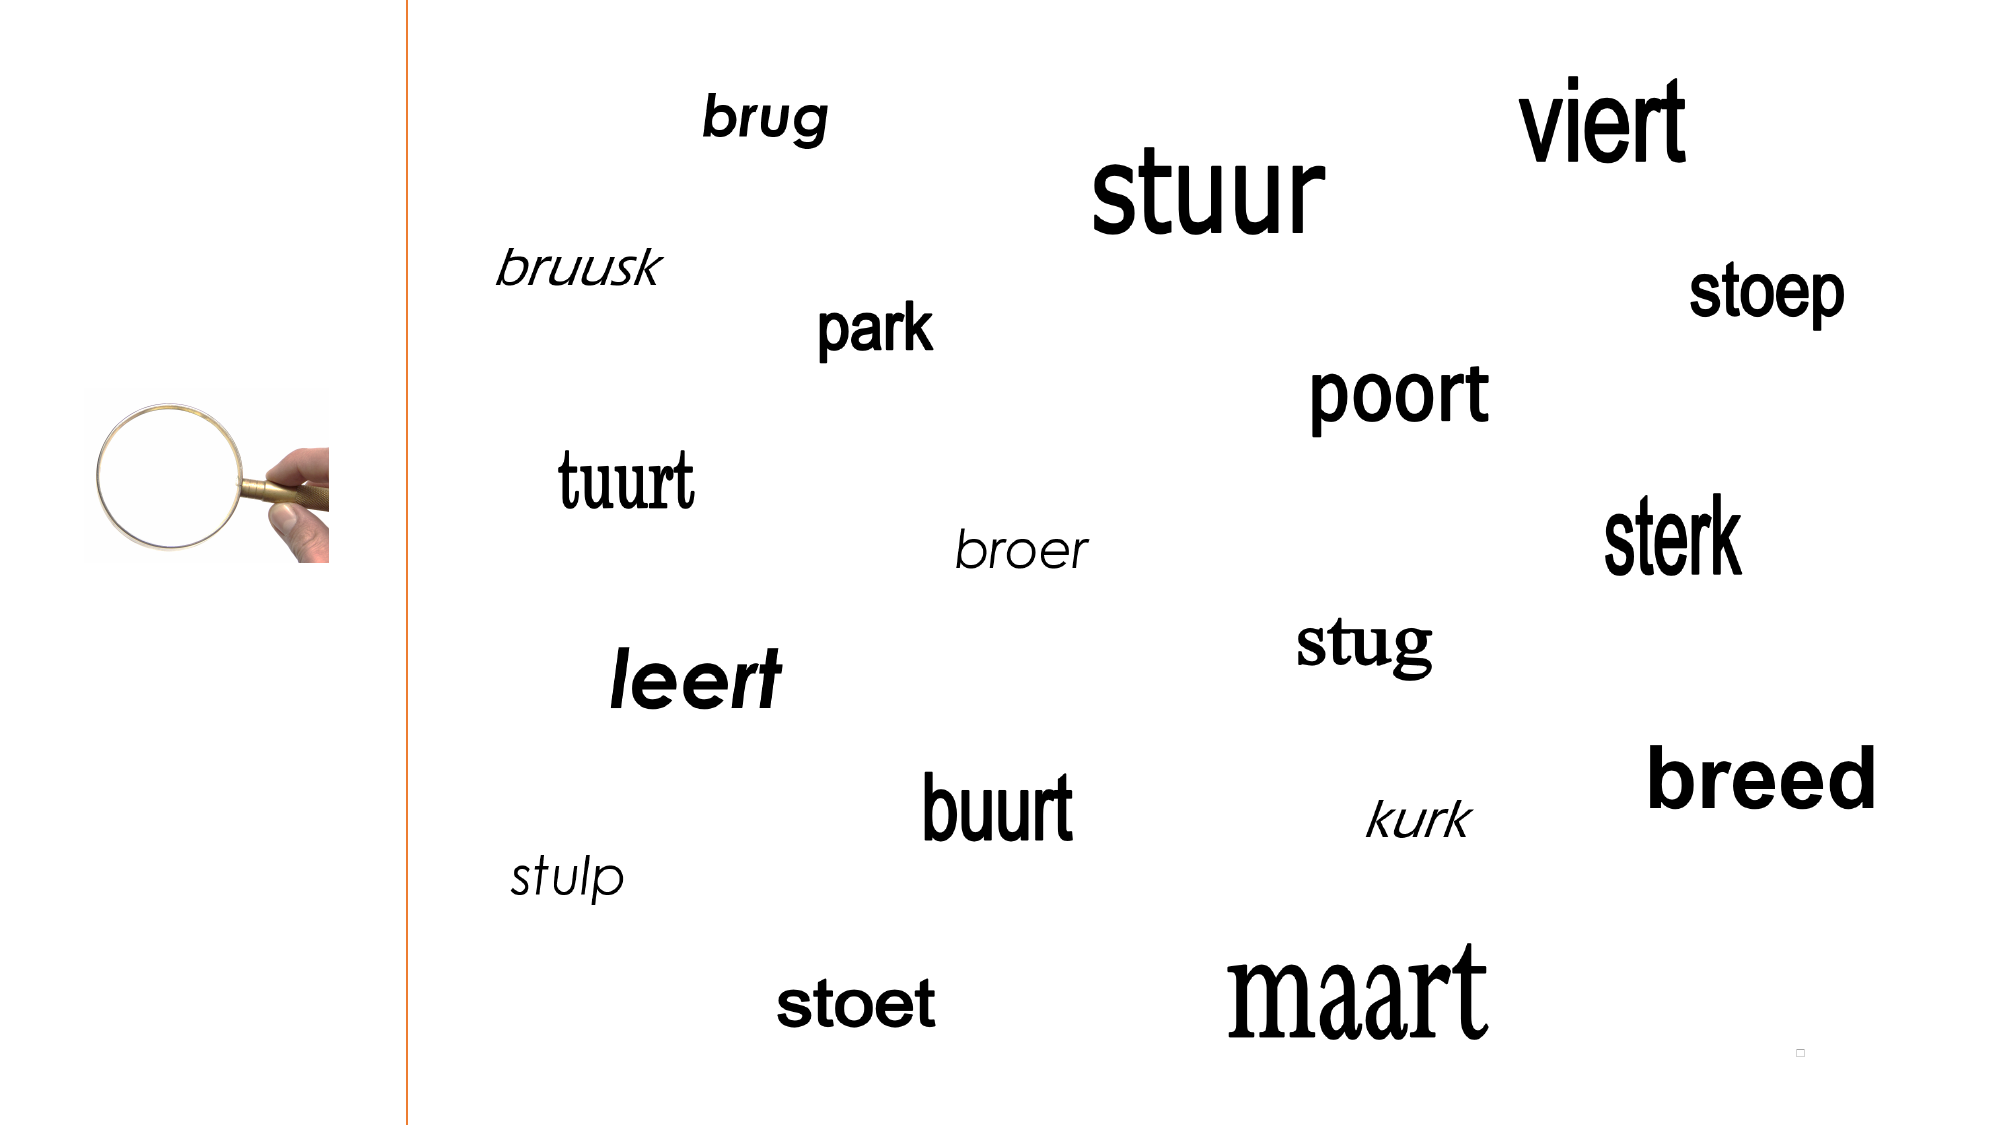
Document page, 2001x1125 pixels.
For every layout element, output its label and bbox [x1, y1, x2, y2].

picture [84, 388, 329, 563]
picture [480, 68, 1891, 1057]
